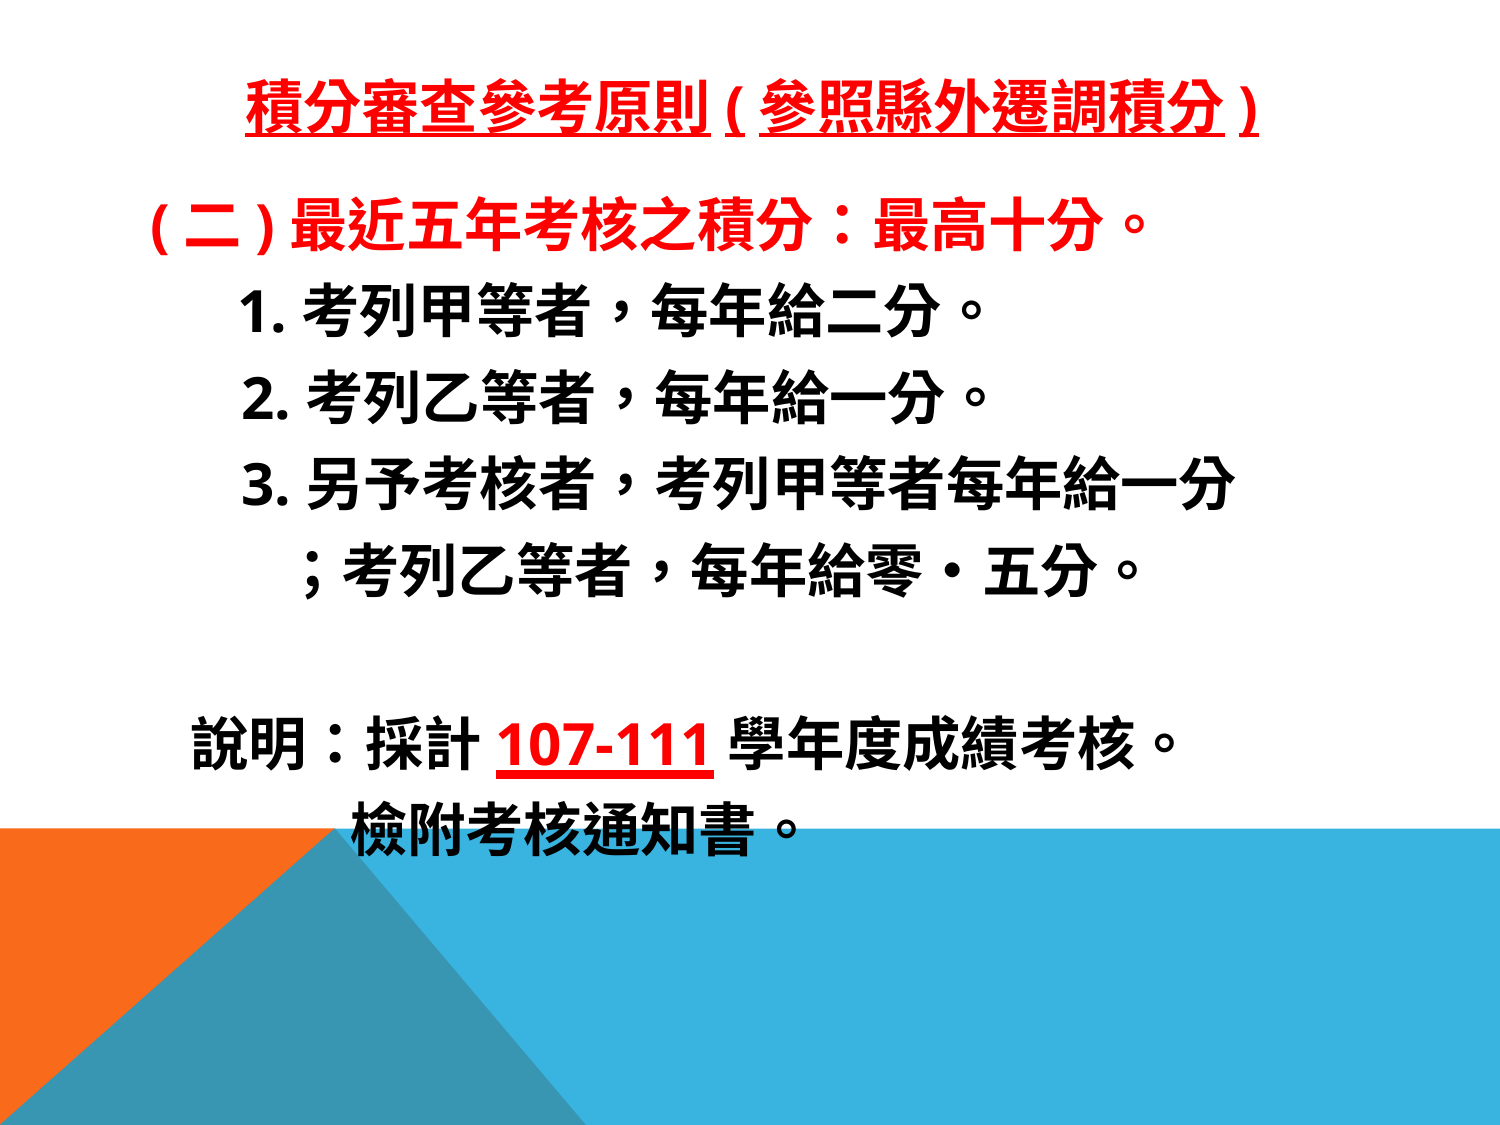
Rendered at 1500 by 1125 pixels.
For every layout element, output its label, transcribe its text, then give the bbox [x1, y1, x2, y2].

title 積分審查參考原則(參照縣外遷調積分) [135, 60, 1369, 150]
list (二)最近五年考核之積分：最高十分。 1.考列甲等者，每年給二分。 2.考列乙等者，每年給一分。 3.另予考核者，考列甲等者每年給一分 ；考列乙等者，每年給零‧五分。 說明：採計107-111學年度成績考核。 檢附考核通知書。 [135, 180, 1369, 1125]
